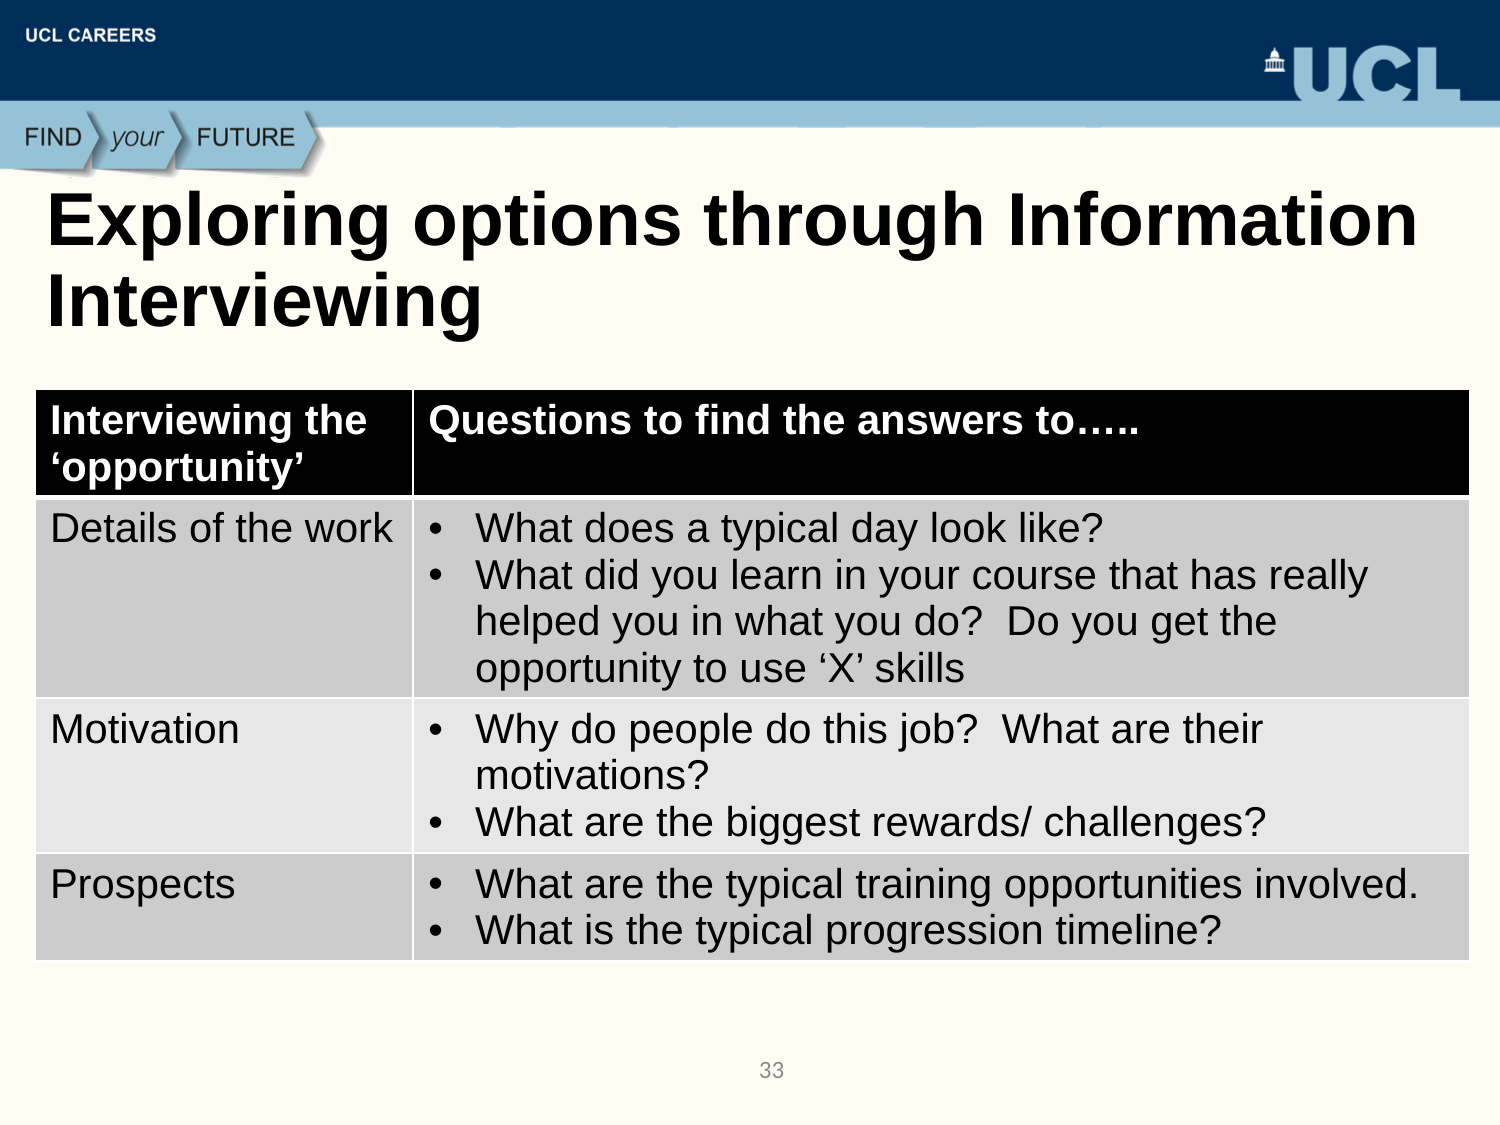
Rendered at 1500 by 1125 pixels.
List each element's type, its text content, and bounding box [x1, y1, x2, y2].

table_cell Details of the work [36, 500, 412, 697]
table_header Questions to find the answers to….. [414, 390, 1469, 495]
table_cell Motivation [36, 699, 412, 852]
title Exploring options through Information Interviewing [31, 172, 1454, 351]
table_cell Why do people do this job? What are their motivations? What are the biggest rewards/ challenges? [414, 699, 1469, 852]
slide_number 33 [700, 1038, 800, 1099]
table_cell Prospects [36, 854, 412, 960]
table_cell What does a typical day look like? What did you learn in your course that has really helped you in what you do? Do you get the opportunity to use ‘X’ skills [414, 500, 1469, 697]
table_header Interviewing the ‘opportunity’ [36, 390, 412, 495]
picture [0, 0, 1500, 178]
table_cell What are the typical training opportunities involved. What is the typical progression timeline? [414, 854, 1469, 960]
